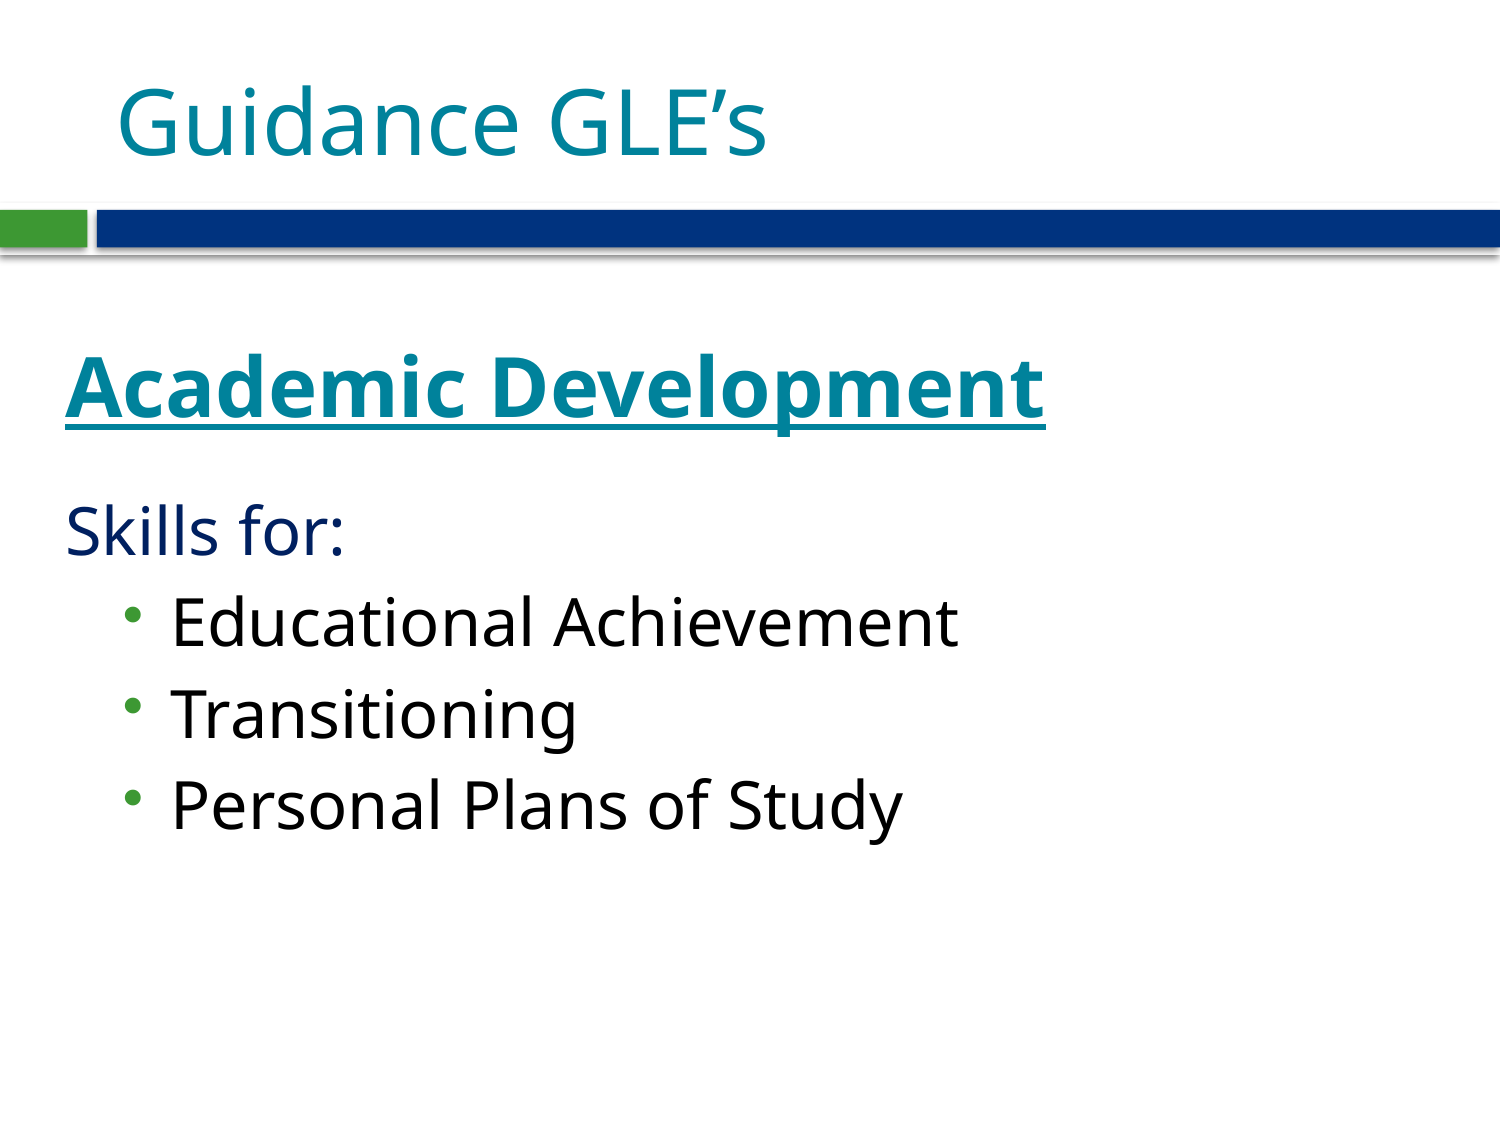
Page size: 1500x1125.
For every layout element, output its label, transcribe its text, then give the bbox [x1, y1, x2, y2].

list Academic Development Skills for: Educational Achievement Transitioning Personal Plans of Study [49, 262, 1439, 1001]
title Guidance GLE’s [100, 37, 1439, 201]
